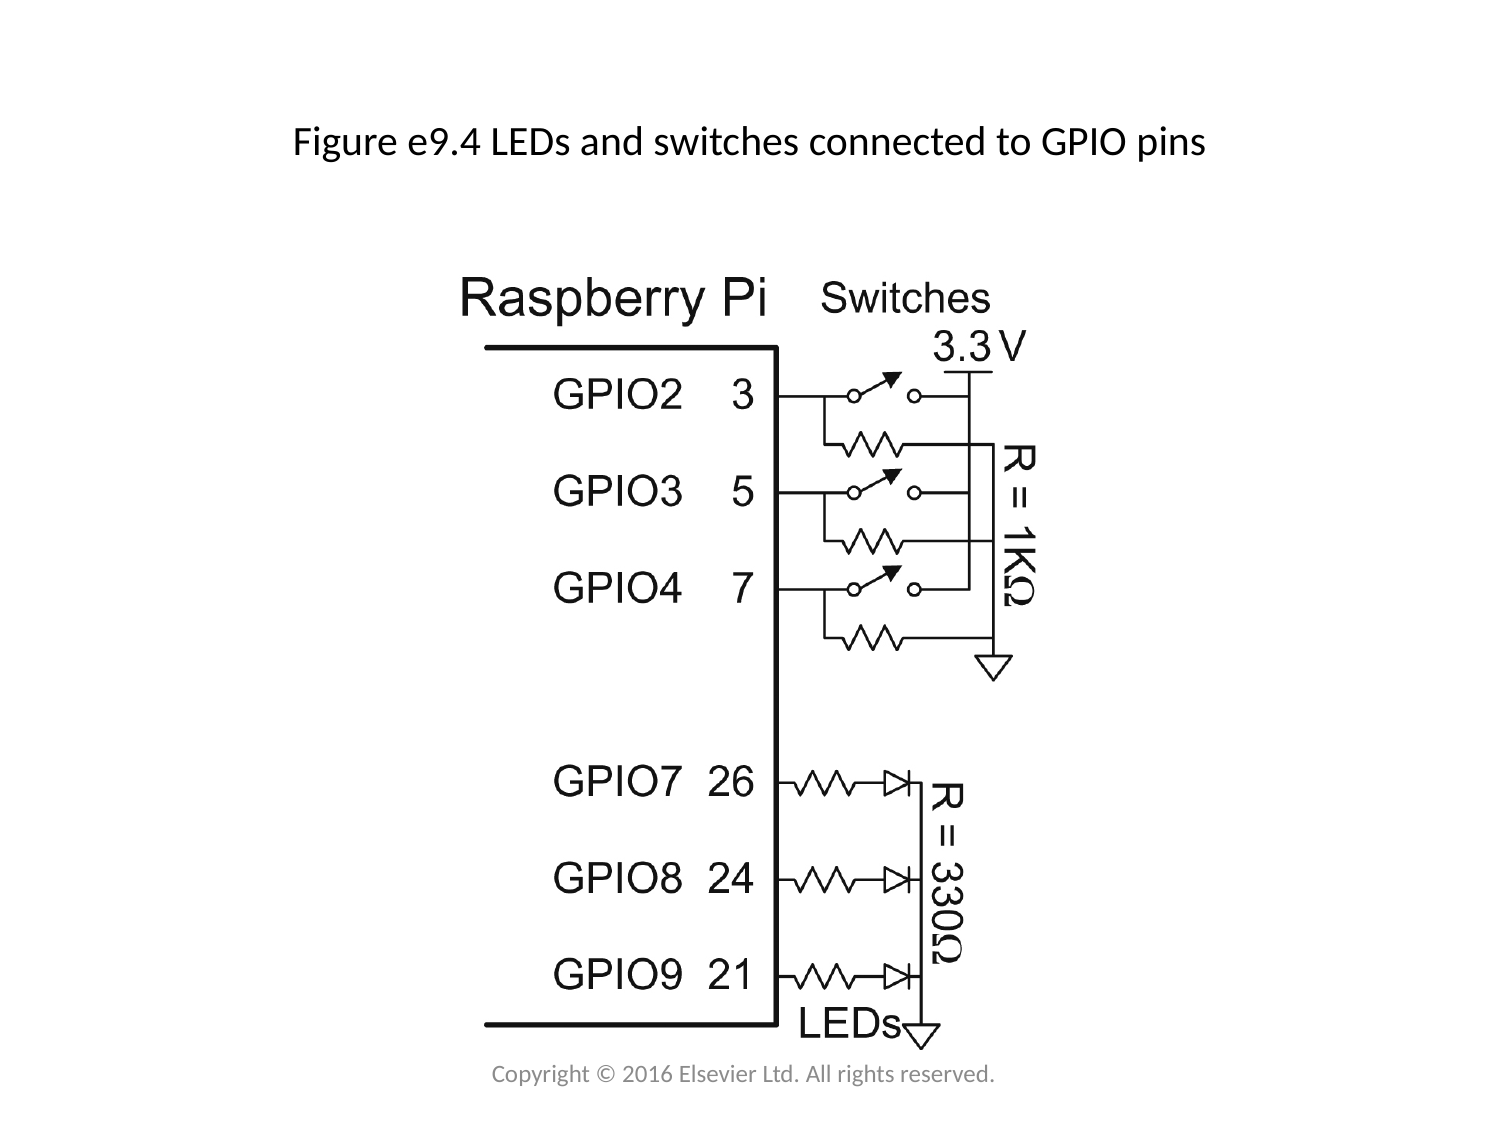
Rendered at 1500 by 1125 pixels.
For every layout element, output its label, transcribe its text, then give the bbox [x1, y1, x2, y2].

picture [457, 269, 1043, 1051]
title Figure e9.4 LEDs and switches connected to GPIO pins [75, 45, 1425, 233]
footer Copyright © 2016 Elsevier Ltd. All rights reserved. [454, 1057, 1034, 1103]
